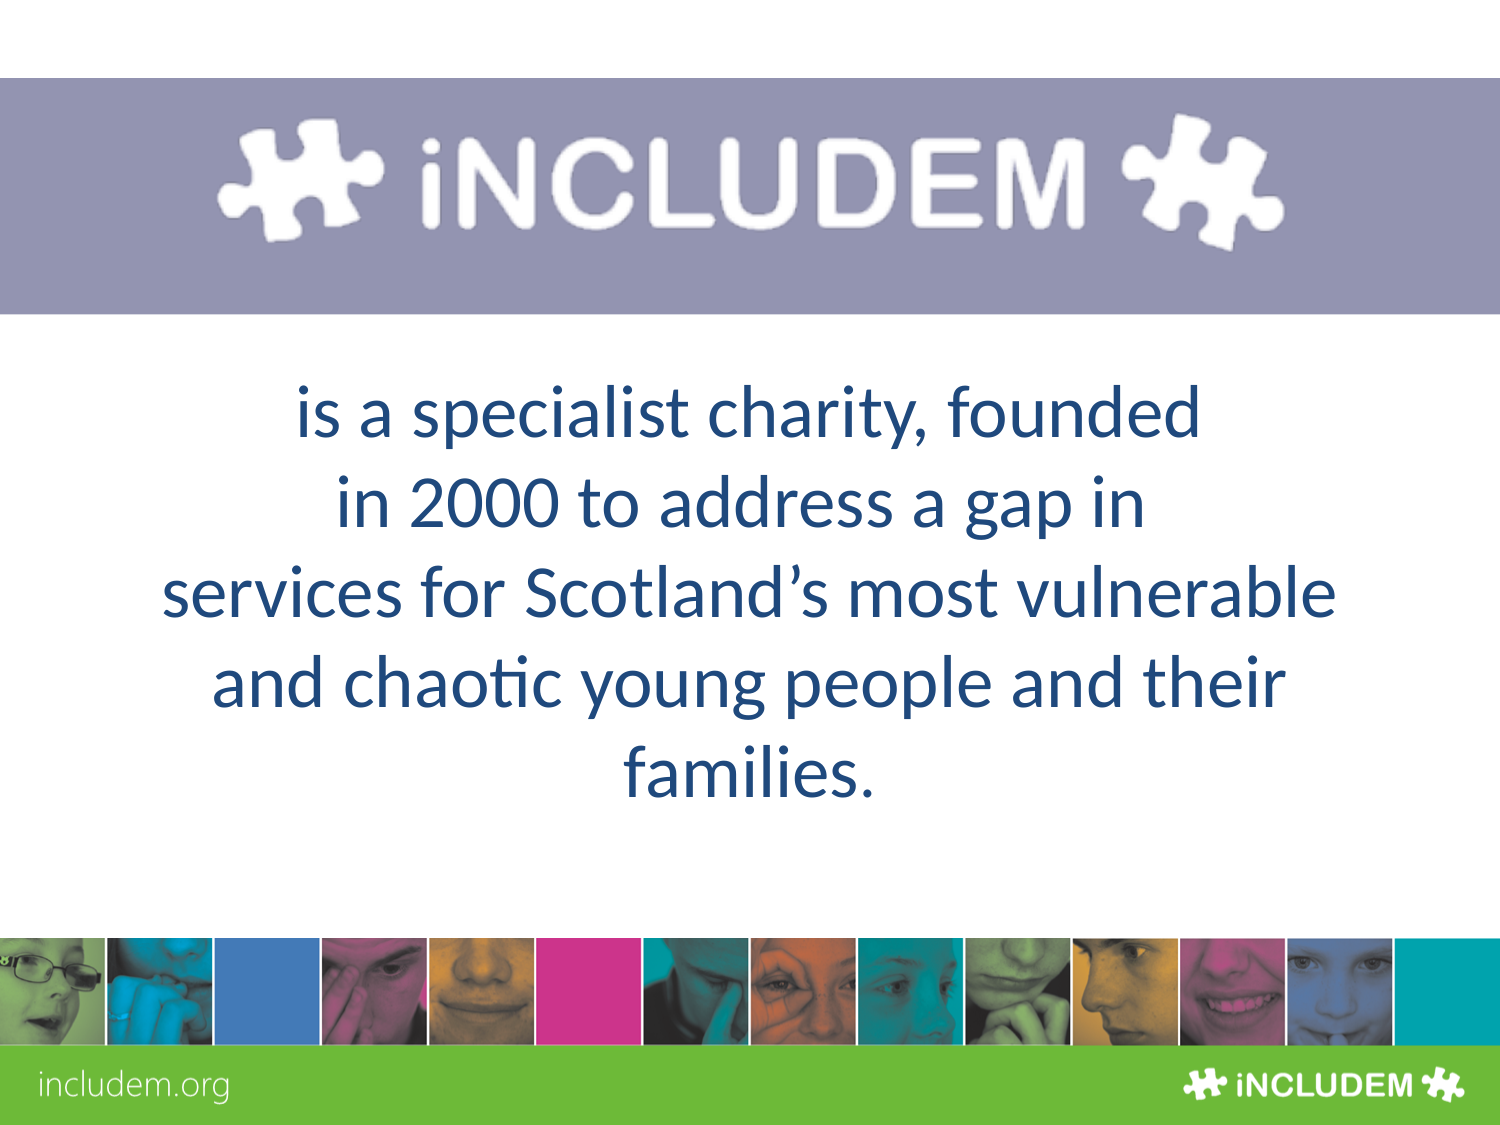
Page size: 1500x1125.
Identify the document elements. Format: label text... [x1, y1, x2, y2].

picture [198, 94, 1302, 261]
picture [0, 938, 1500, 1125]
text_box [0, 76, 1500, 316]
text_box is a specialist charity, founded in 2000 to address a gap in services for Scotland’s most vulnerable and chaotic young people and their families. [112, 316, 1388, 461]
